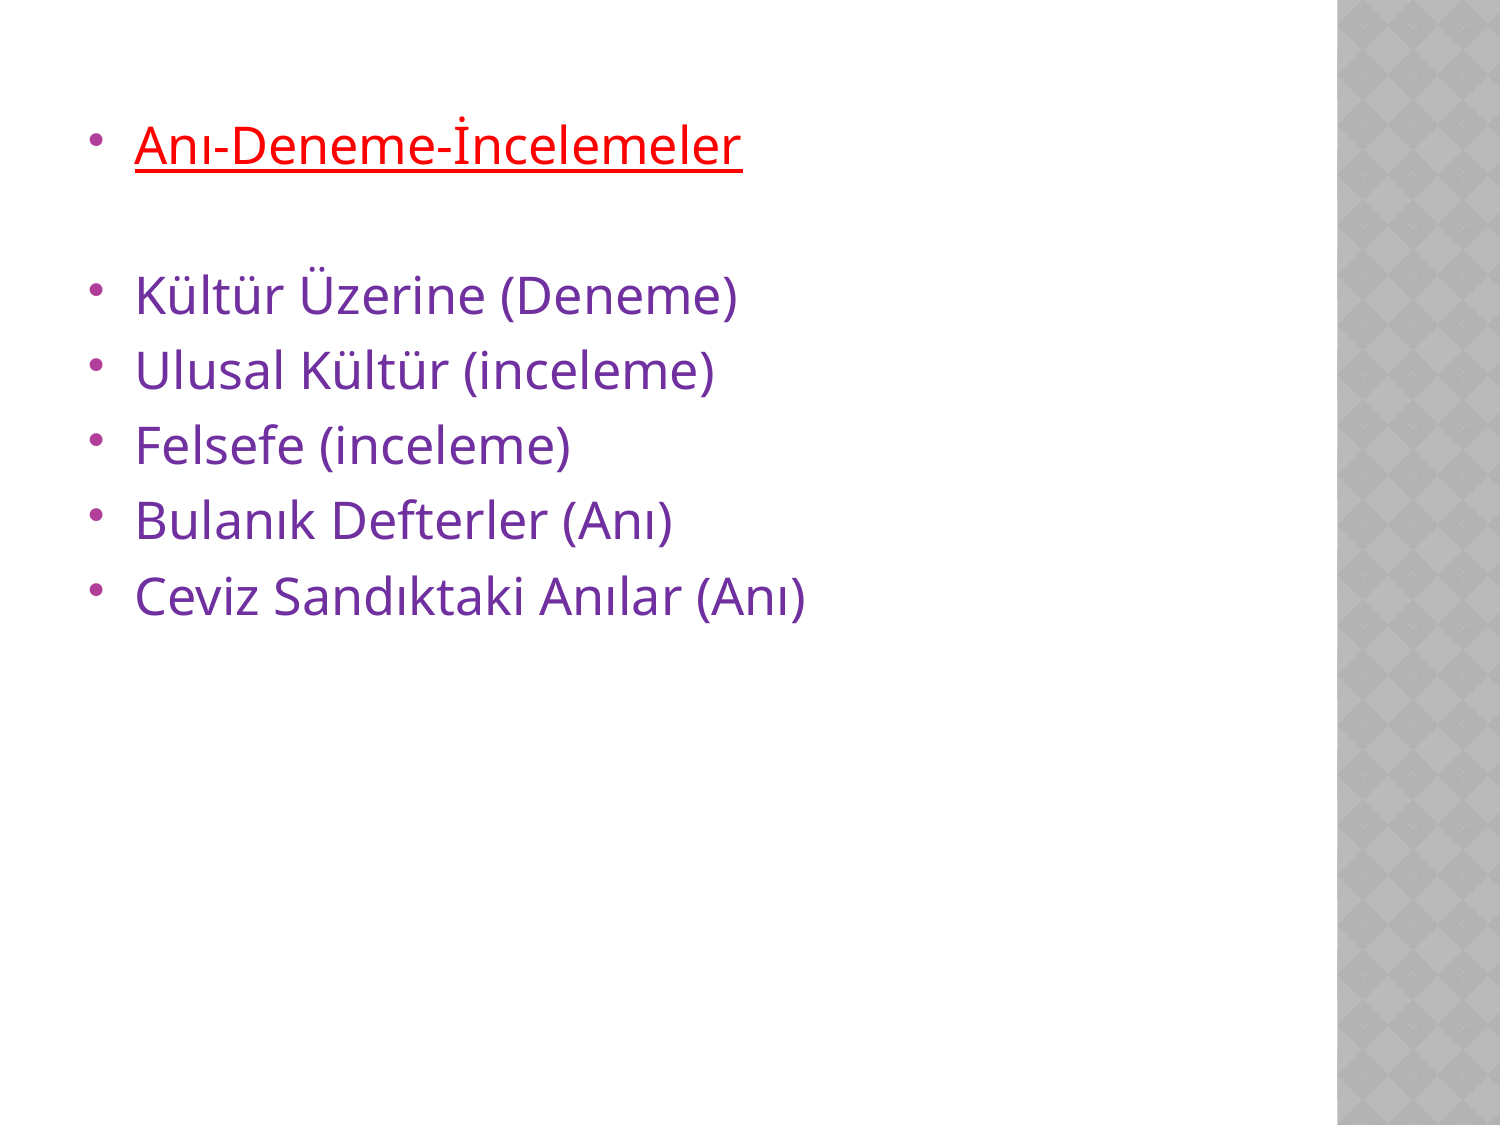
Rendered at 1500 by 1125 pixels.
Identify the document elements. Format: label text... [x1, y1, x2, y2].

list Anı-Deneme-İncelemeler Kültür Üzerine (Deneme) Ulusal Kültür (inceleme) Felsefe (inceleme) Bulanık Defterler (Anı) Ceviz Sandıktaki Anılar (Anı) [75, 105, 1425, 1005]
